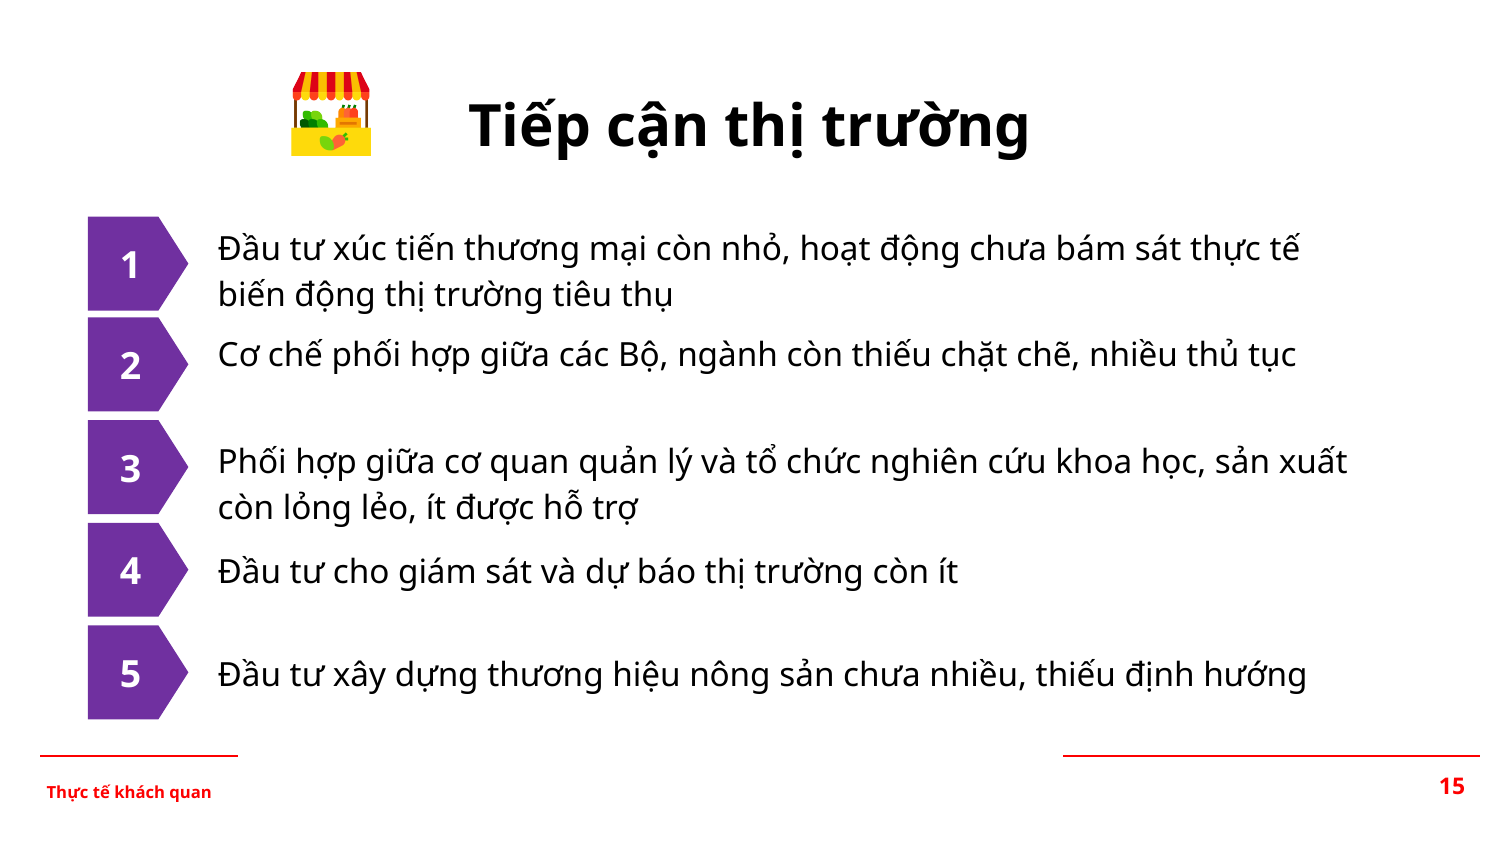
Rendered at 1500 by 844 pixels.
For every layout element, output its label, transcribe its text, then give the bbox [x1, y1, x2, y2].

text_box Cơ chế phối hợp giữa các Bộ, ngành còn thiếu chặt chẽ, nhiều thủ tục [202, 312, 1383, 419]
text_box 4 [87, 522, 189, 617]
title Tiếp cận thị trường [116, 72, 1383, 167]
text_box 5 [87, 625, 189, 720]
text_box 2 [87, 317, 189, 412]
text_box Phối hợp giữa cơ quan quản lý và tổ chức nghiên cứu khoa học, sản xuất còn lỏng lẻo, ít được hỗ trợ [202, 419, 1383, 529]
text_box Đầu tư xúc tiến thương mại còn nhỏ, hoạt động chưa bám sát thực tế biến động thị trường tiêu thụ [202, 206, 1383, 312]
text_box 3 [87, 420, 189, 515]
title Thực tế khách quan [31, 766, 296, 811]
text_box Đầu tư xây dựng thương hiệu nông sản chưa nhiều, thiếu định hướng [202, 632, 1383, 713]
text_box Đầu tư cho giám sát và dự báo thị trường còn ít [202, 529, 1383, 610]
text_box 1 [87, 216, 189, 311]
picture [289, 72, 373, 156]
